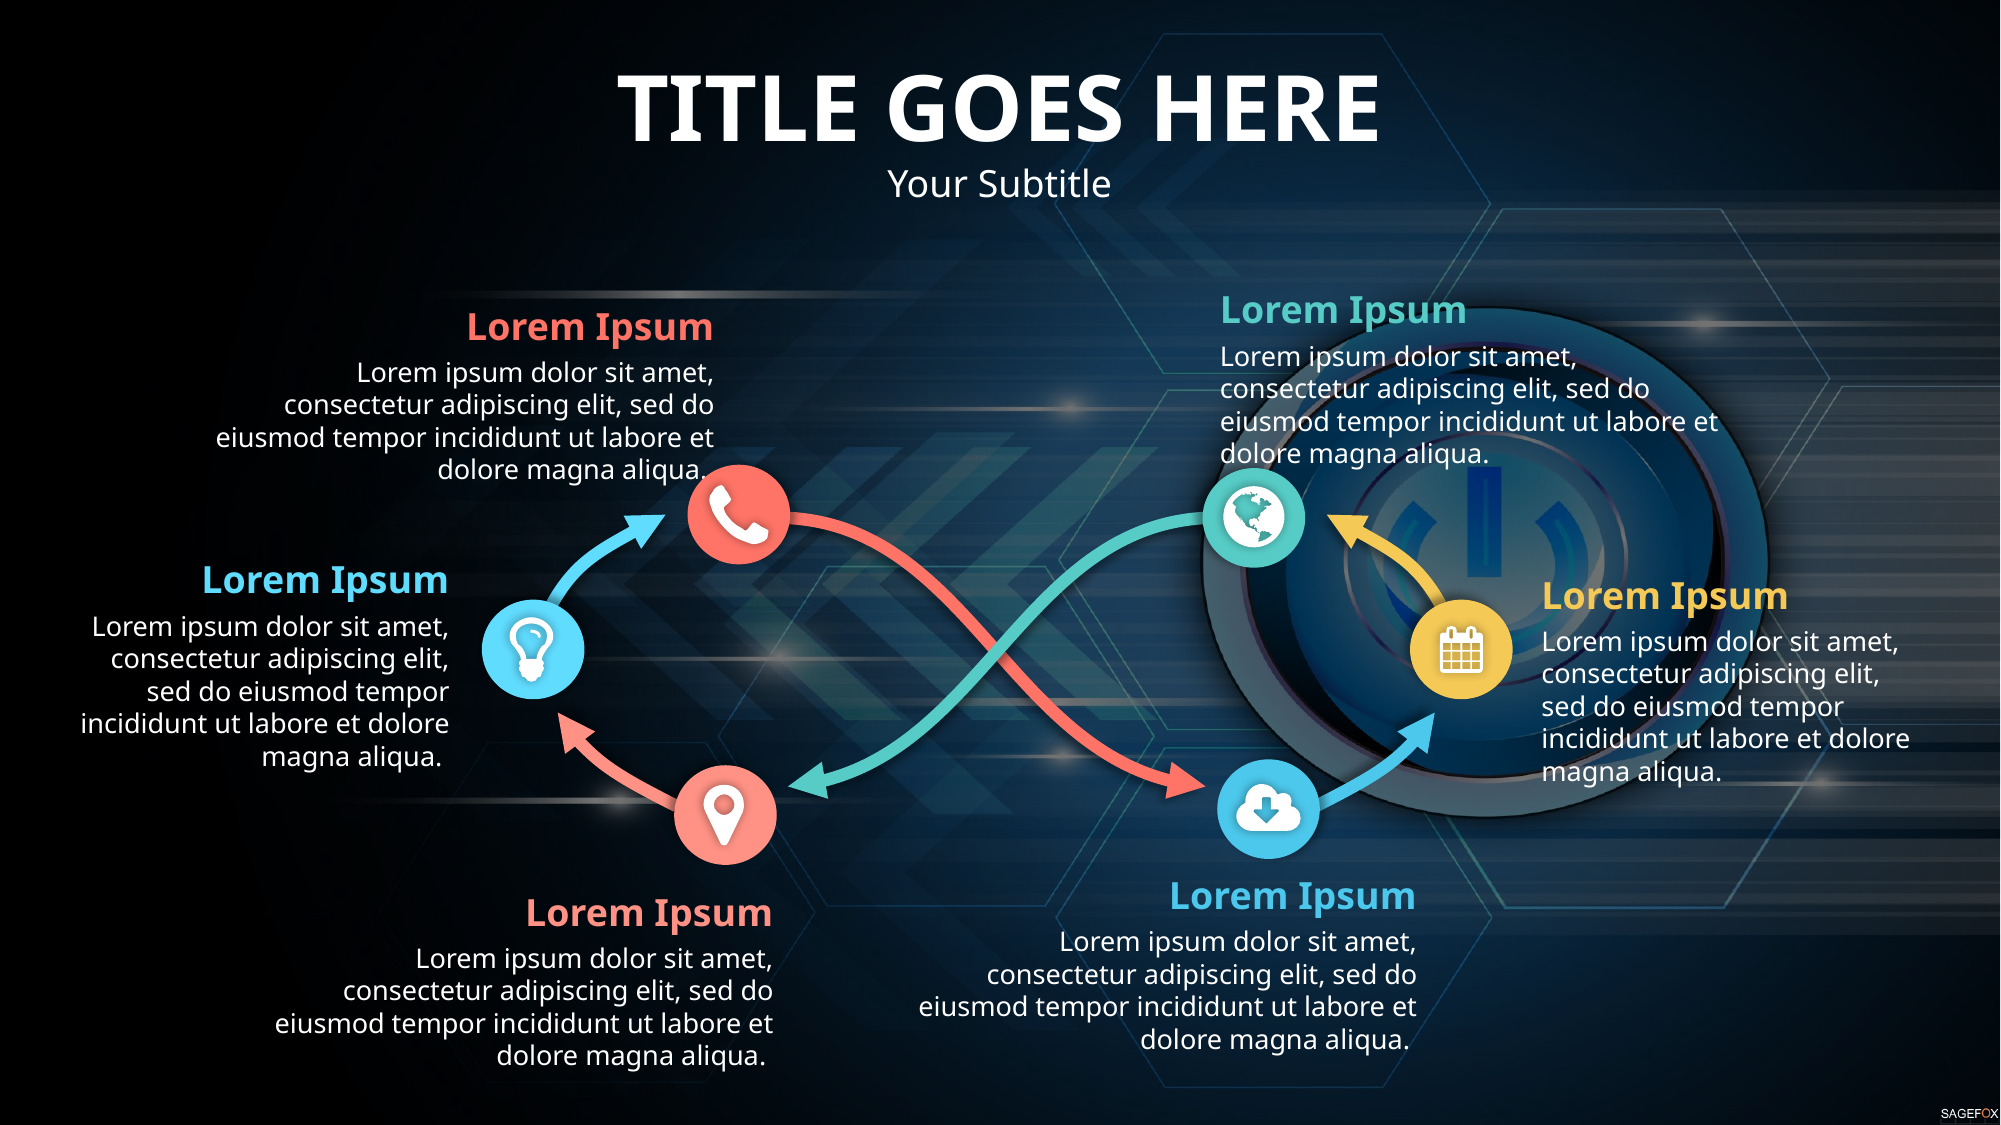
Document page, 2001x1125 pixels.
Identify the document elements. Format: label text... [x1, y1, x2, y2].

picture [0, 0, 2001, 1125]
text_box Lorem Ipsum Lorem ipsum dolor sit amet, consectetur adipiscing elit, sed do eiusmod tempor incididunt ut labore et dolore magna aliqua. [189, 295, 729, 538]
text_box [557, 712, 665, 801]
text_box Lorem Ipsum Lorem ipsum dolor sit amet, consectetur adipiscing elit, sed do eiusmod tempor incididunt ut labore et dolore magna aliqua. [1526, 564, 1942, 839]
text_box Lorem Ipsum Lorem ipsum dolor sit amet, consectetur adipiscing elit, sed do eiusmod tempor incididunt ut labore et dolore magna aliqua. [892, 864, 1432, 1108]
text_box [787, 518, 1191, 792]
text_box [1004, 659, 1206, 792]
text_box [1410, 599, 1513, 700]
text_box [1329, 712, 1435, 800]
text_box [674, 765, 777, 865]
text_box [1332, 522, 1434, 595]
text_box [687, 464, 791, 565]
text_box Lorem Ipsum Lorem ipsum dolor sit amet, consectetur adipiscing elit, sed do eiusmod tempor incididunt ut labore et dolore magna aliqua. [1204, 279, 1744, 522]
text_box Lorem Ipsum Lorem ipsum dolor sit amet, consectetur adipiscing elit, sed do eiusmod tempor incididunt ut labore et dolore magna aliqua. [248, 881, 788, 1124]
text_box [800, 518, 996, 653]
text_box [1202, 468, 1306, 568]
text_box [558, 538, 636, 595]
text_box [481, 599, 585, 700]
text_box Lorem Ipsum Lorem ipsum dolor sit amet, consectetur adipiscing elit, sed do eiusmod tempor incididunt ut labore et dolore magna aliqua. [49, 549, 465, 824]
text_box TITLE GOES HERE Your Subtitle [548, 42, 1452, 212]
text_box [1217, 759, 1320, 859]
